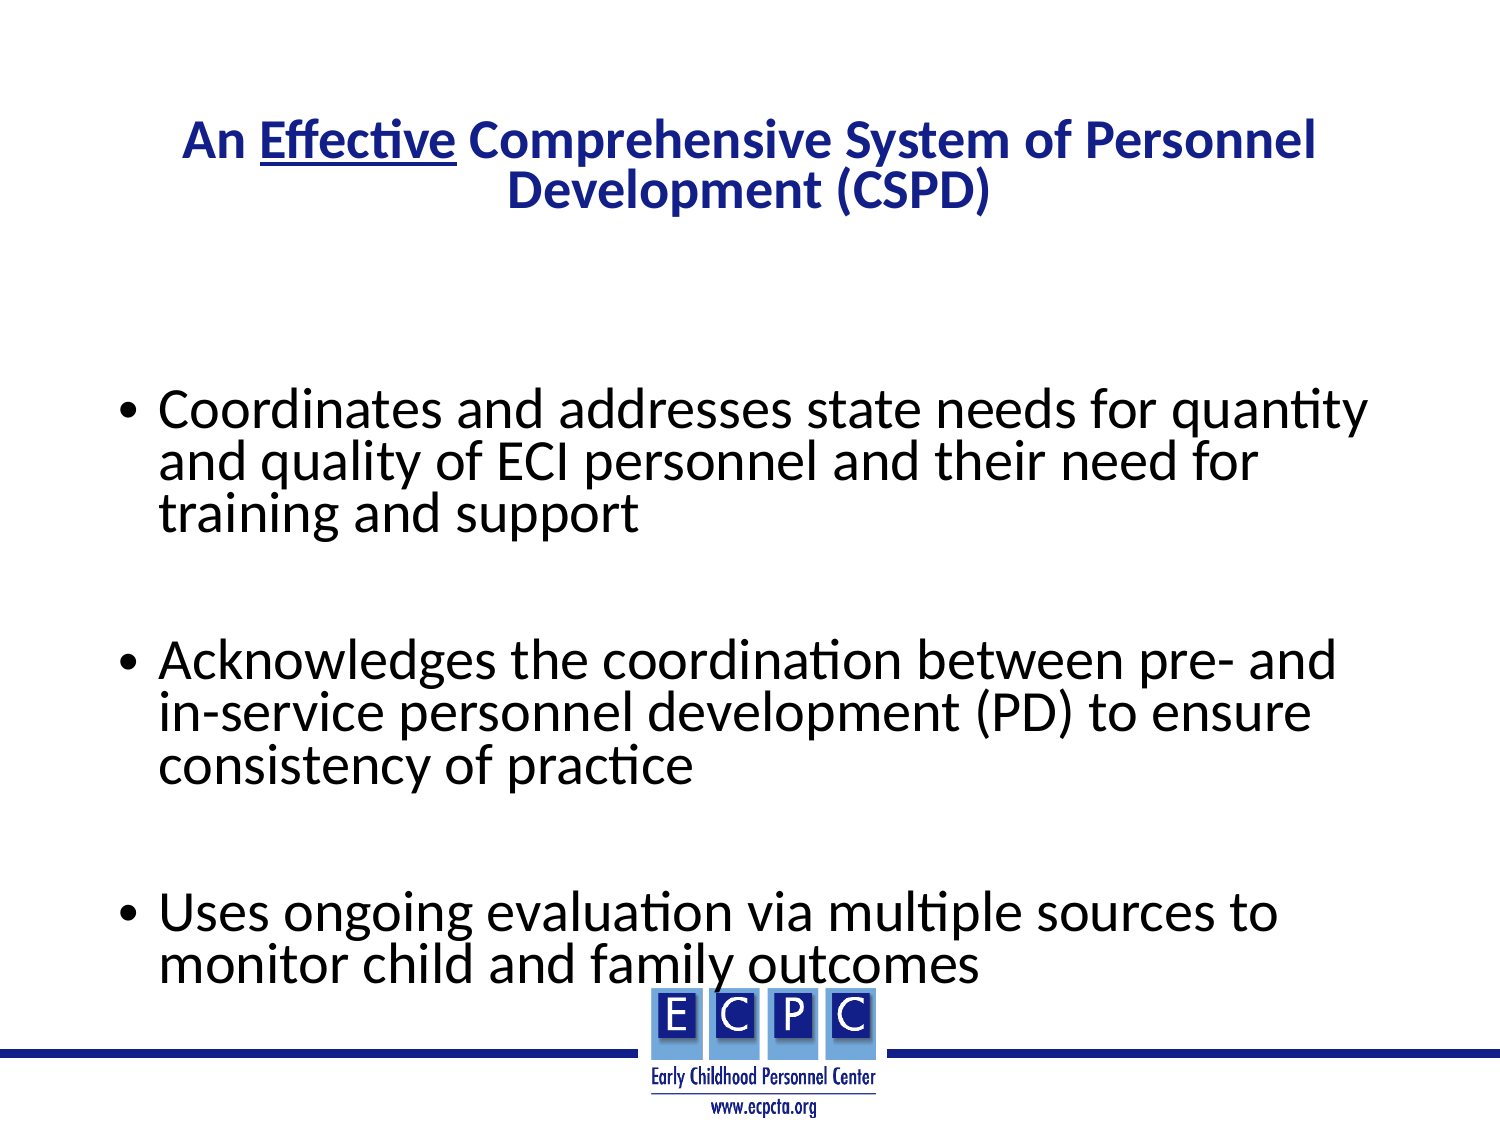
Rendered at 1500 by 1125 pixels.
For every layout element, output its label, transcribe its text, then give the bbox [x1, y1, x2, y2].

title An Effective Comprehensive System of Personnel Development (CSPD) [103, 59, 1397, 278]
picture [651, 1014, 876, 1118]
list Coordinates and addresses state needs for quantity and quality of ECI personnel and their need for training and support Acknowledges the coordination between pre- and in-service personnel development (PD) to ensure consistency of practice Uses ongoing evaluation via multiple sources to monitor child and family outcomes [103, 299, 1397, 1014]
